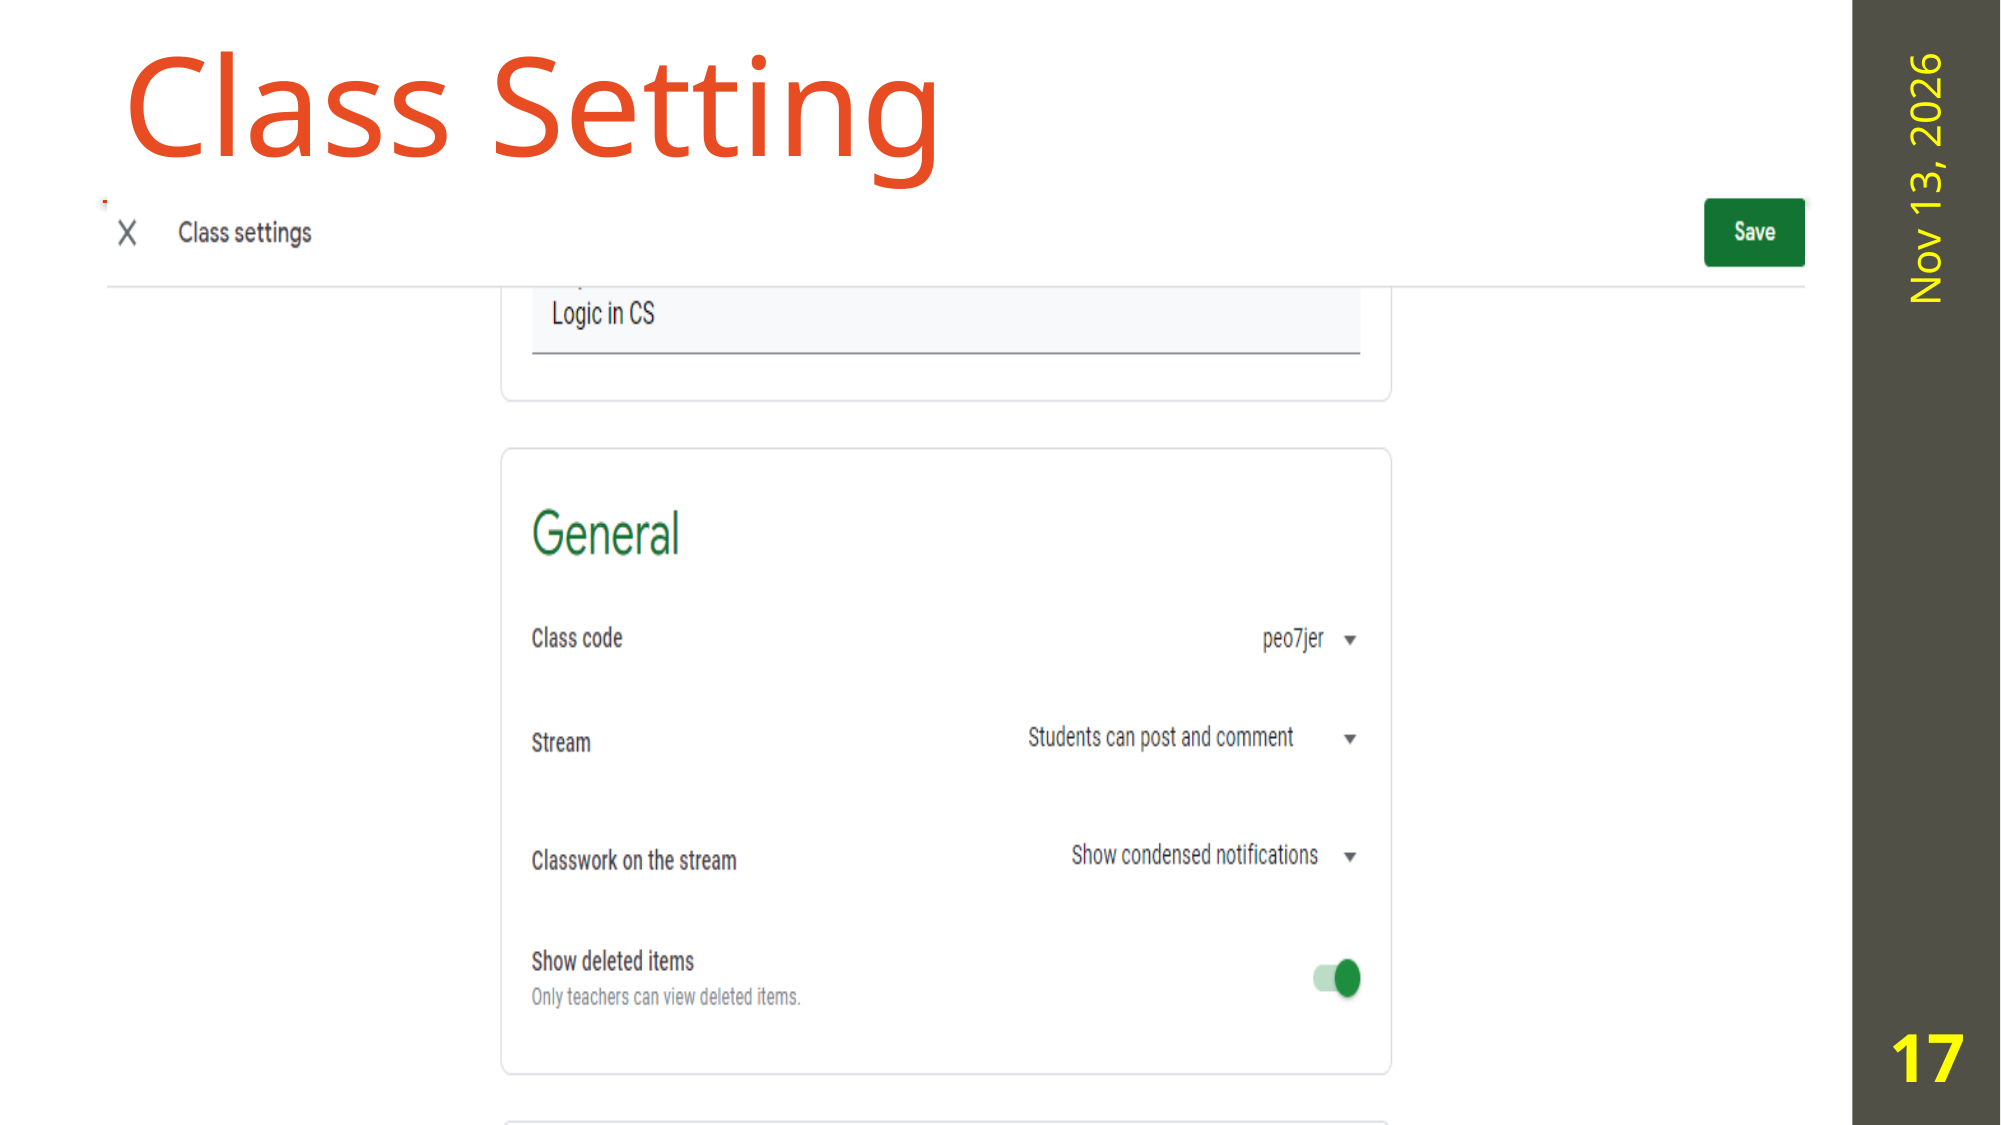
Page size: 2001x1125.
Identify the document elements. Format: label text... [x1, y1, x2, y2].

slide_number 17 [1852, 1012, 2000, 1110]
title Class Setting [107, 21, 1805, 191]
slide_number 6-Feb-20 [1897, 37, 1958, 351]
picture [107, 195, 1805, 1125]
